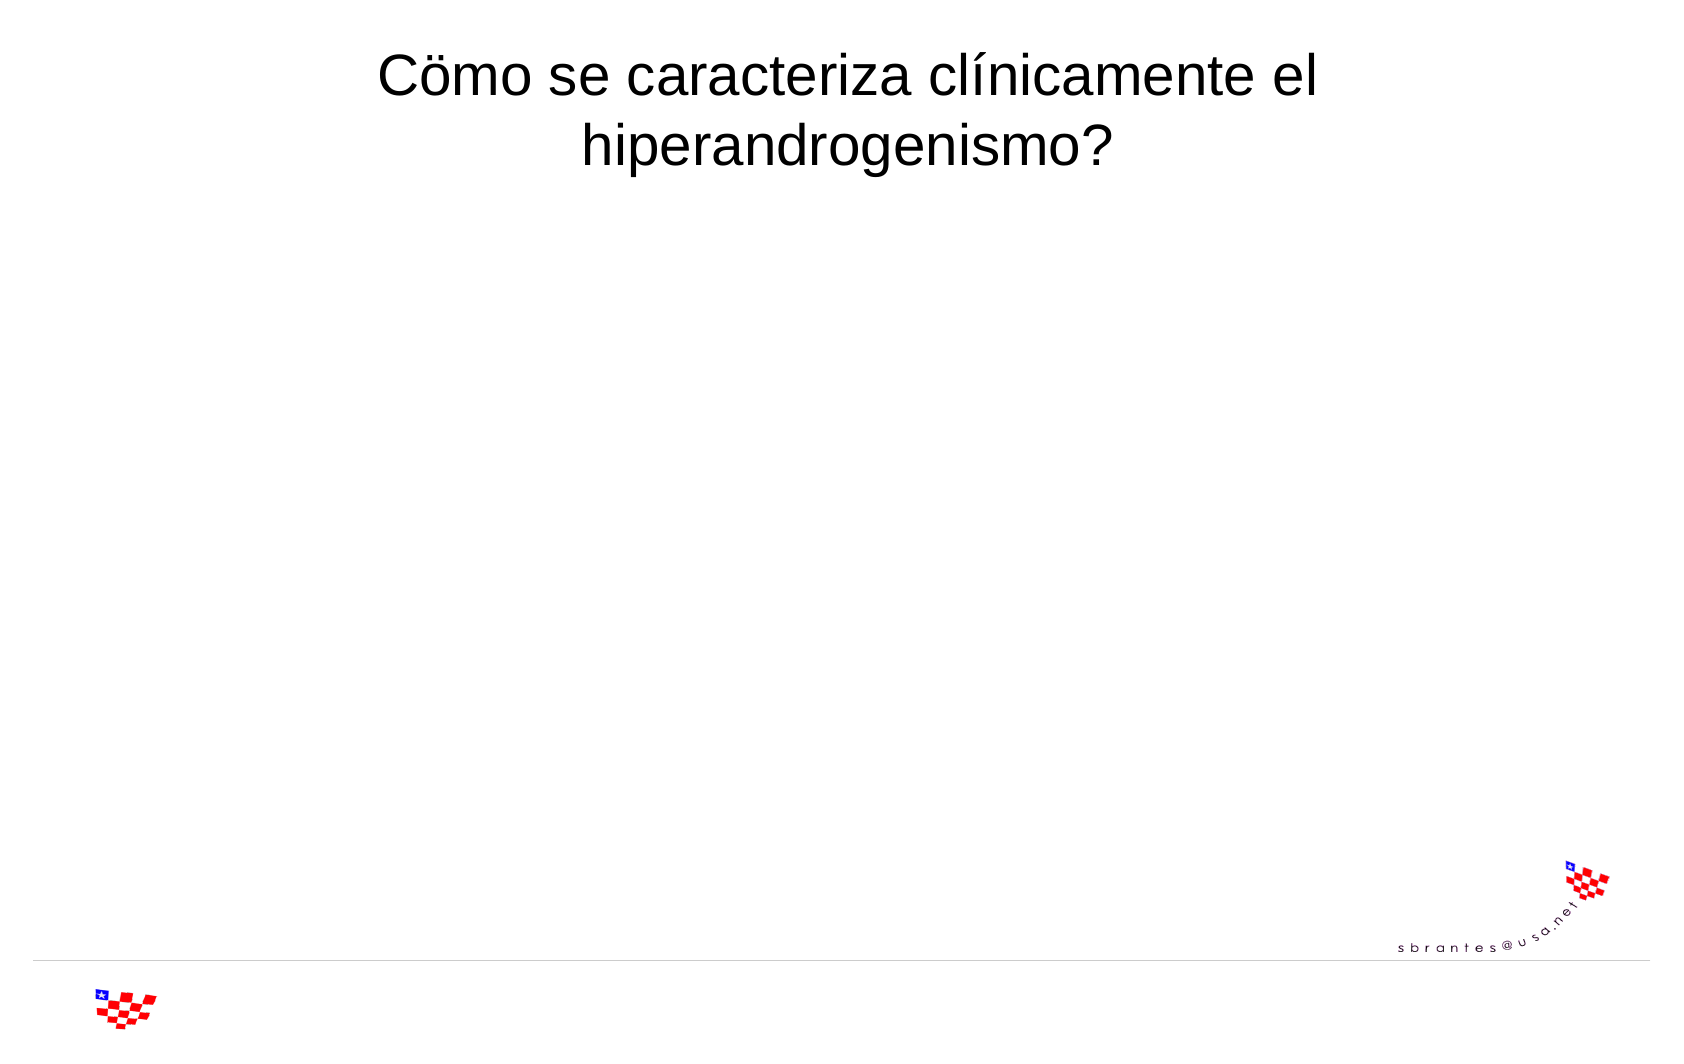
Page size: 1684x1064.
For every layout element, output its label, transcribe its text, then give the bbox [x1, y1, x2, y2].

picture [1398, 855, 1624, 952]
picture [86, 989, 166, 1030]
title Cömo se caracteriza clínicamente el hiperandrogenismo? [85, 40, 1611, 175]
